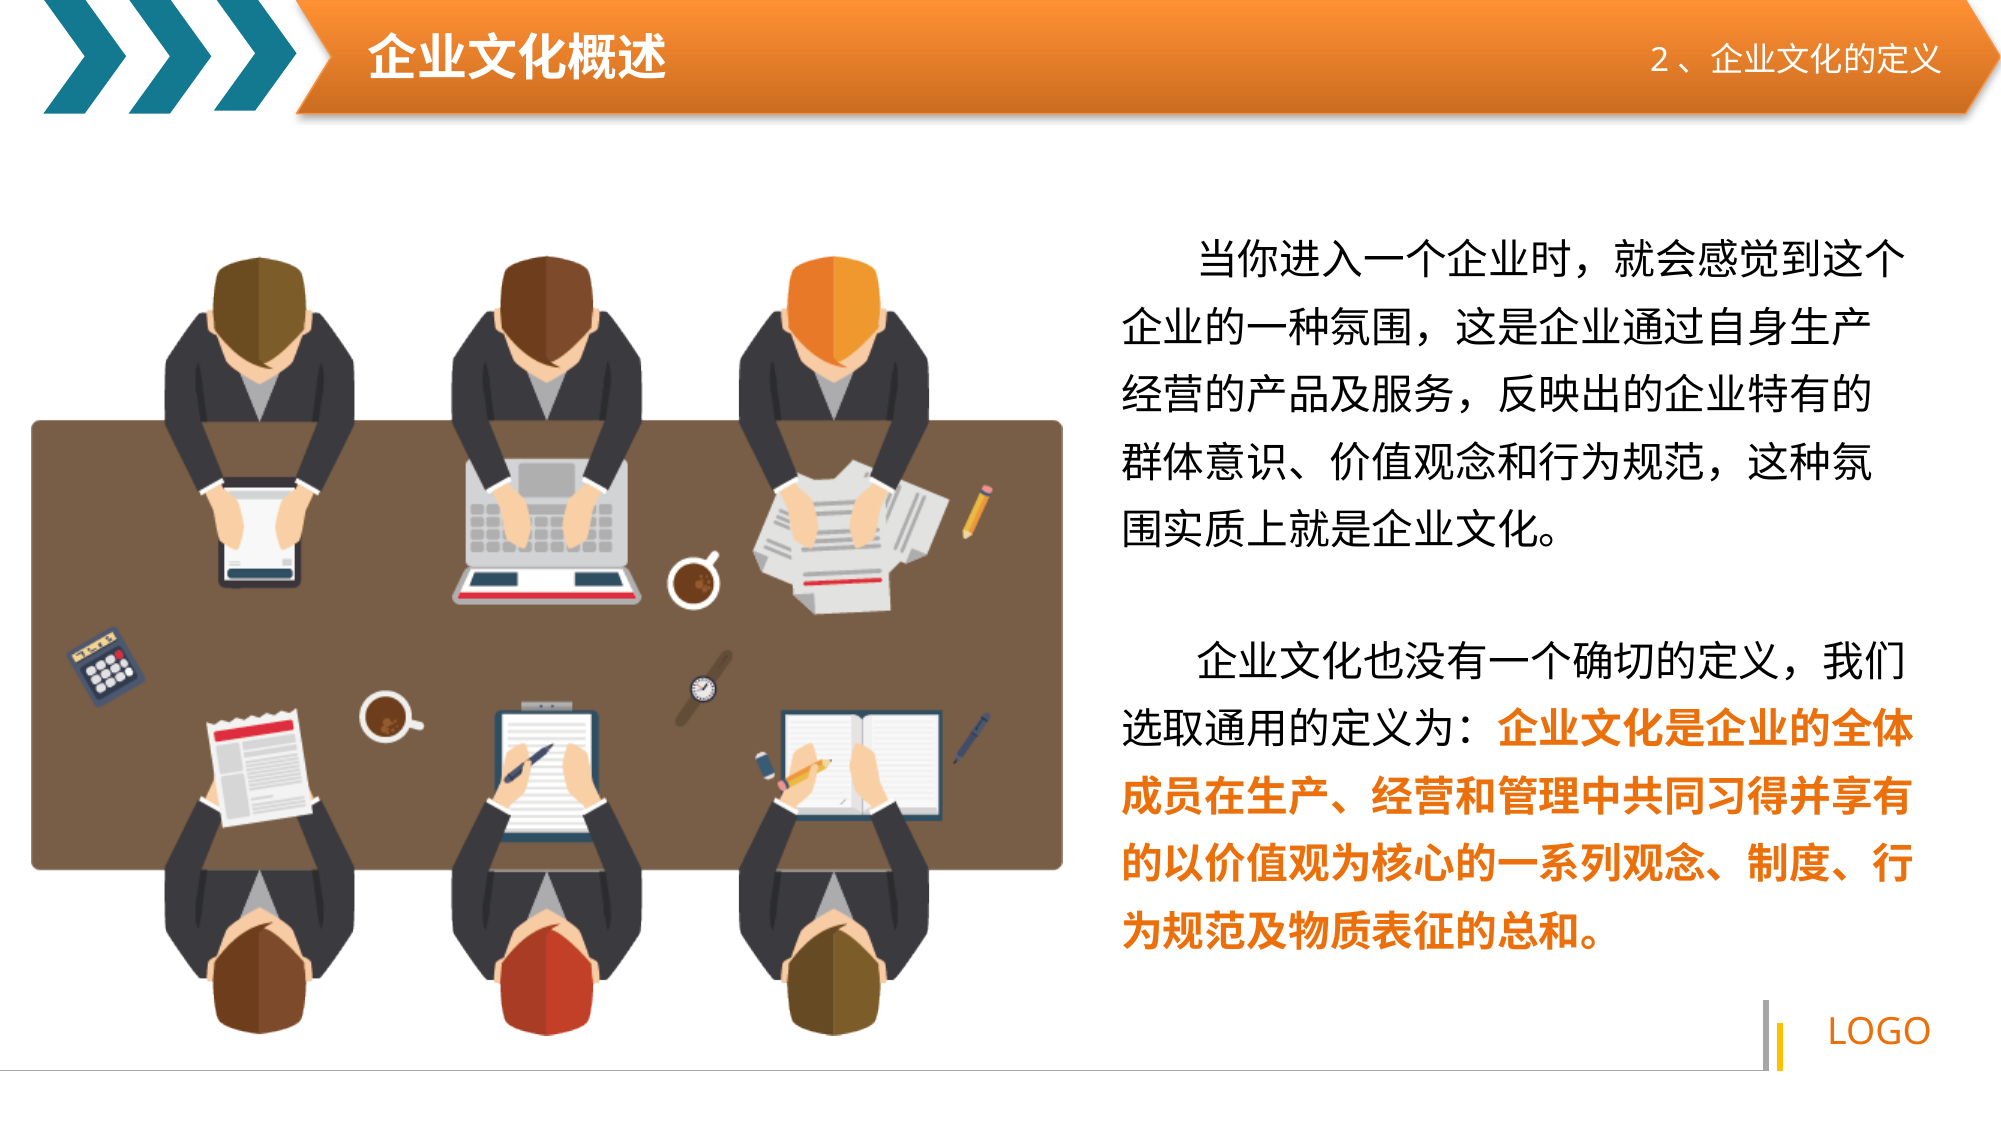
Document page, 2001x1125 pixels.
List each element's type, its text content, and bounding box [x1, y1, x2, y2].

picture [31, 255, 1064, 1036]
text_box 2、企业文化的定义 [1635, 30, 2001, 86]
text_box 当你进入一个企业时，就会感觉到这个企业的一种氛围，这是企业通过自身生产经营的产品及服务，反映出的企业特有的群体意识、价值观念和行为规范，这种氛围实质上就是企业文化。 [1106, 208, 1922, 561]
text_box 企业文化也没有一个确切的定义，我们选取通用的定义为：企业文化是企业的全体成员在生产、经营和管理中共同习得并享有的以价值观为核心的一系列观念、制度、行为规范及物质表征的总和。 [1106, 609, 1946, 962]
